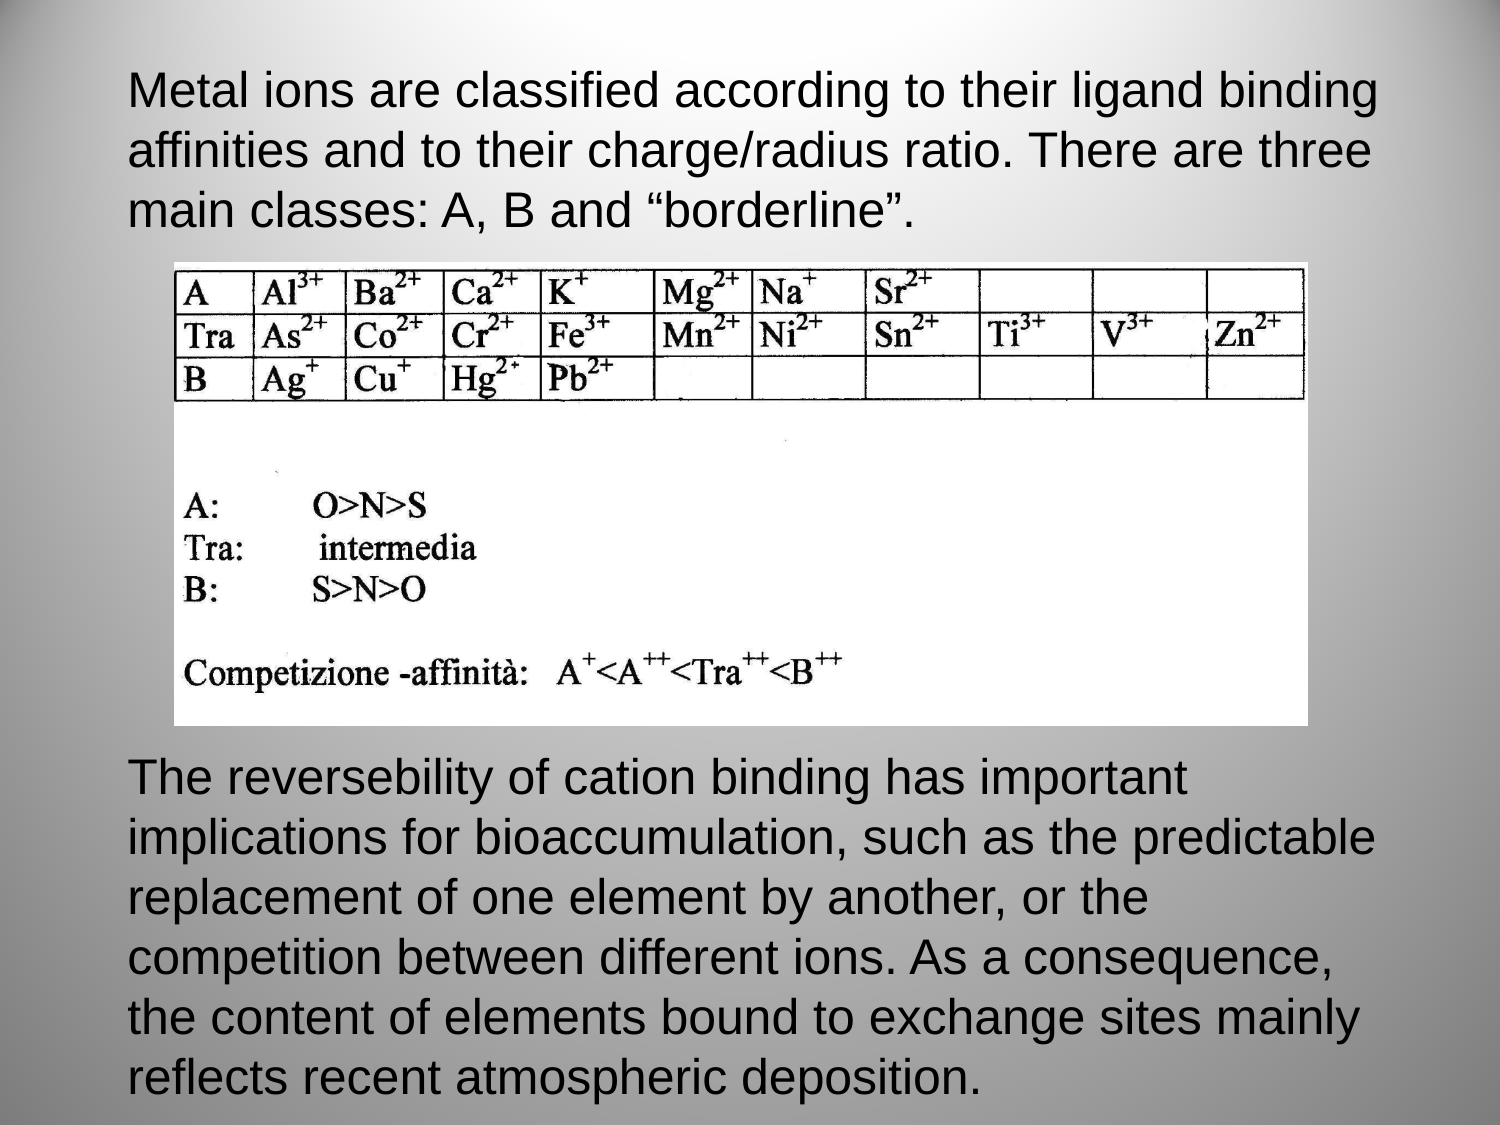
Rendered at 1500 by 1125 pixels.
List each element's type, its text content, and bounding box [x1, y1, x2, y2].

text_box The reversebility of cation binding has important implications for bioaccumulation, such as the predictable replacement of one element by another, or the competition between different ions. As a consequence, the content of elements bound to exchange sites mainly reflects recent atmospheric deposition. [112, 737, 1425, 1113]
picture [0, 0, 1500, 1125]
text_box Metal ions are classified according to their ligand binding affinities and to their charge/radius ratio. There are three main classes: A, B and “borderline”. [112, 49, 1450, 245]
